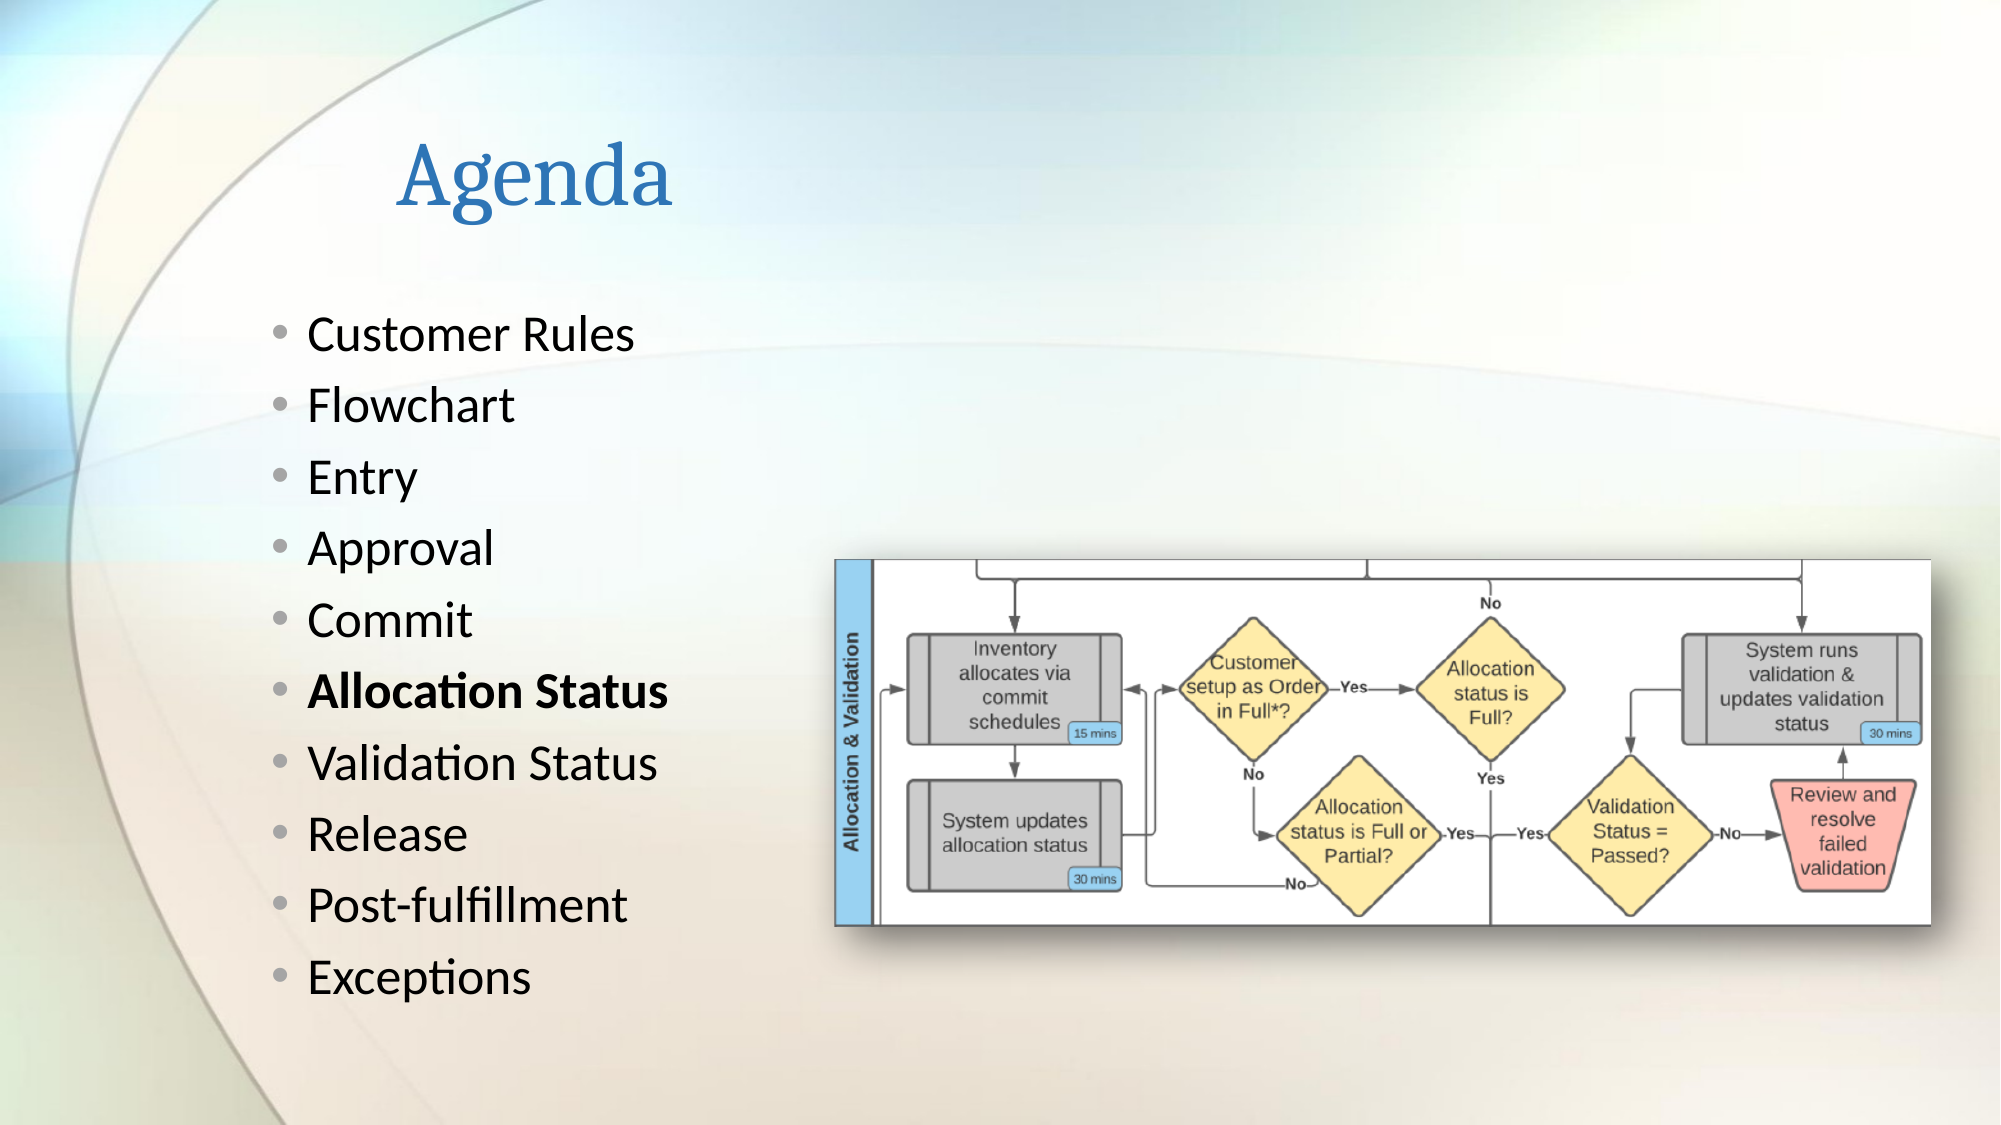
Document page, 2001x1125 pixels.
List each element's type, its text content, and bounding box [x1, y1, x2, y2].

list Customer Rules Flowchart Entry Approval Commit Allocation Status Validation Status Release Post-fulfillment Exceptions [256, 299, 1863, 1014]
picture [0, 0, 2001, 1125]
title Agenda [381, 59, 1863, 278]
